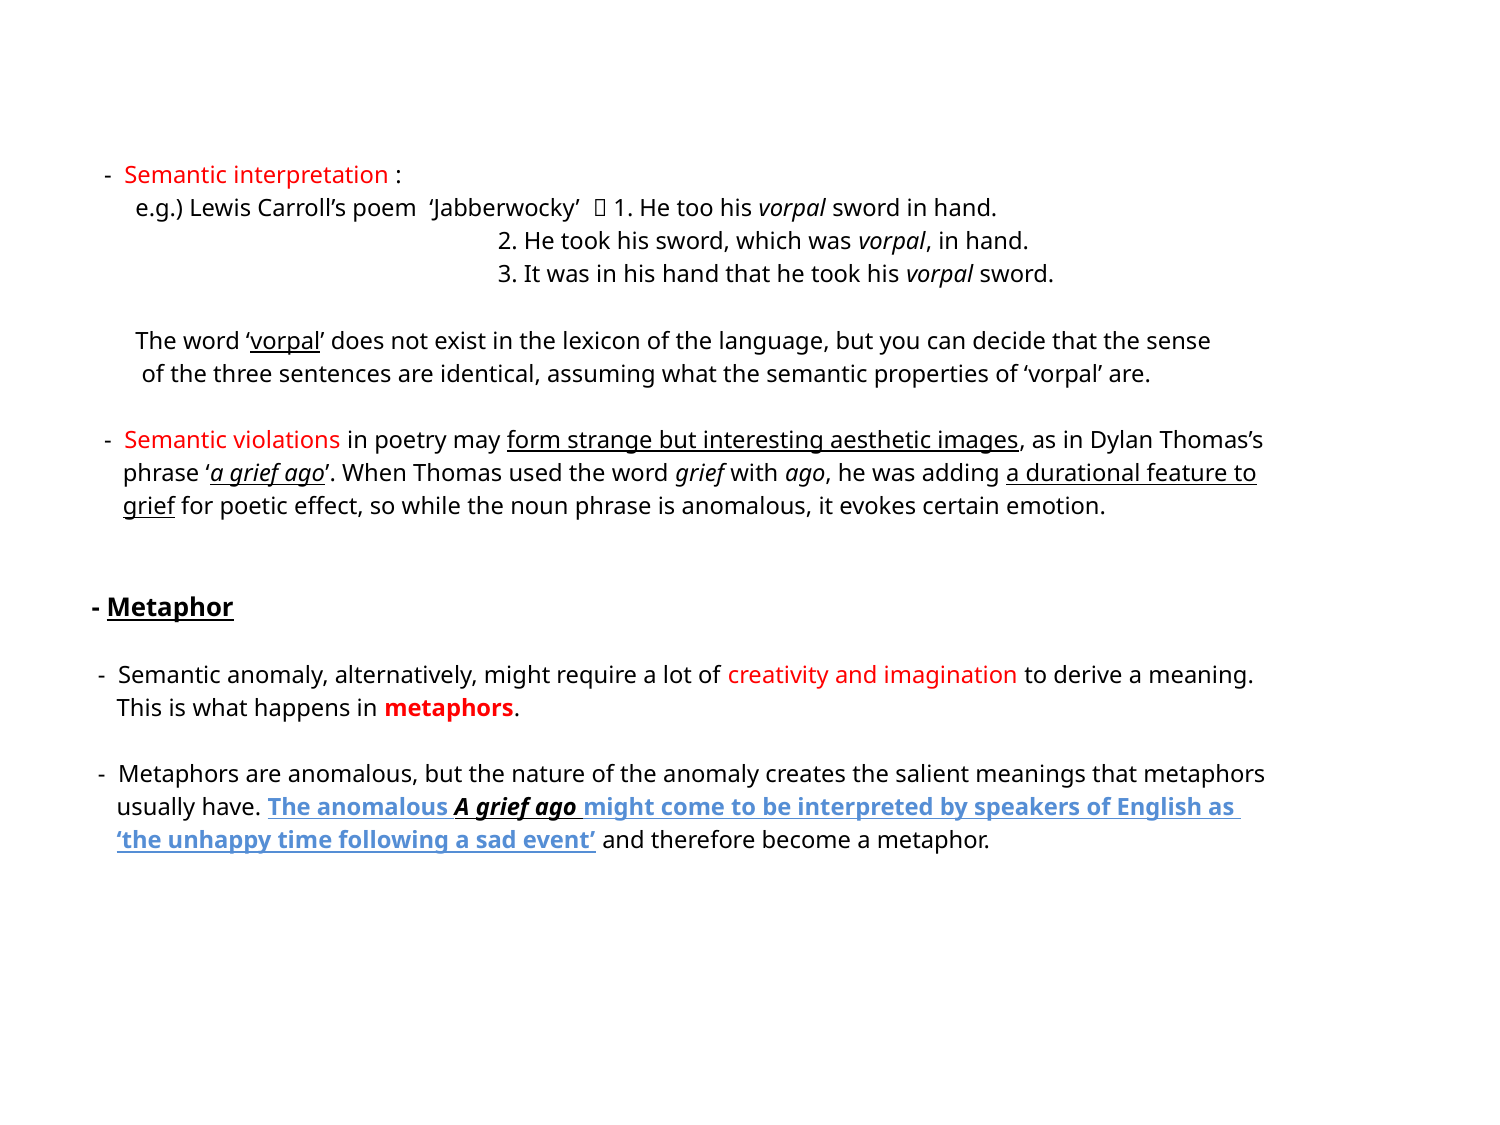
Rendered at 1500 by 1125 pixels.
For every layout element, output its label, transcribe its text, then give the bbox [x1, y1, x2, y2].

list - Semantic interpretation : e.g.) Lewis Carroll’s poem ‘Jabberwocky’  1. He too his vorpal sword in hand. 2. He took his sword, which was vorpal, in hand. 3. It was in his hand that he took his vorpal sword. The word ‘vorpal’ does not exist in the lexicon of the language, but you can decide that the sense of the three sentences are identical, assuming what the semantic properties of ‘vorpal’ are. - Semantic violations in poetry may form strange but interesting aesthetic images, as in Dylan Thomas’s phrase ‘a grief ago’. When Thomas used the word grief with ago, he was adding a durational feature to grief for poetic effect, so while the noun phrase is anomalous, it evokes certain emotion. - Metaphor - Semantic anomaly, alternatively, might require a lot of creativity and imagination to derive a meaning. This is what happens in metaphors. - Metaphors are anomalous, but the nature of the anomaly creates the salient meanings that metaphors usually have. The anomalous A grief ago might come to be interpreted by speakers of English as ‘the unhappy time following a sad event’ and therefore become a metaphor. [70, 152, 1421, 895]
